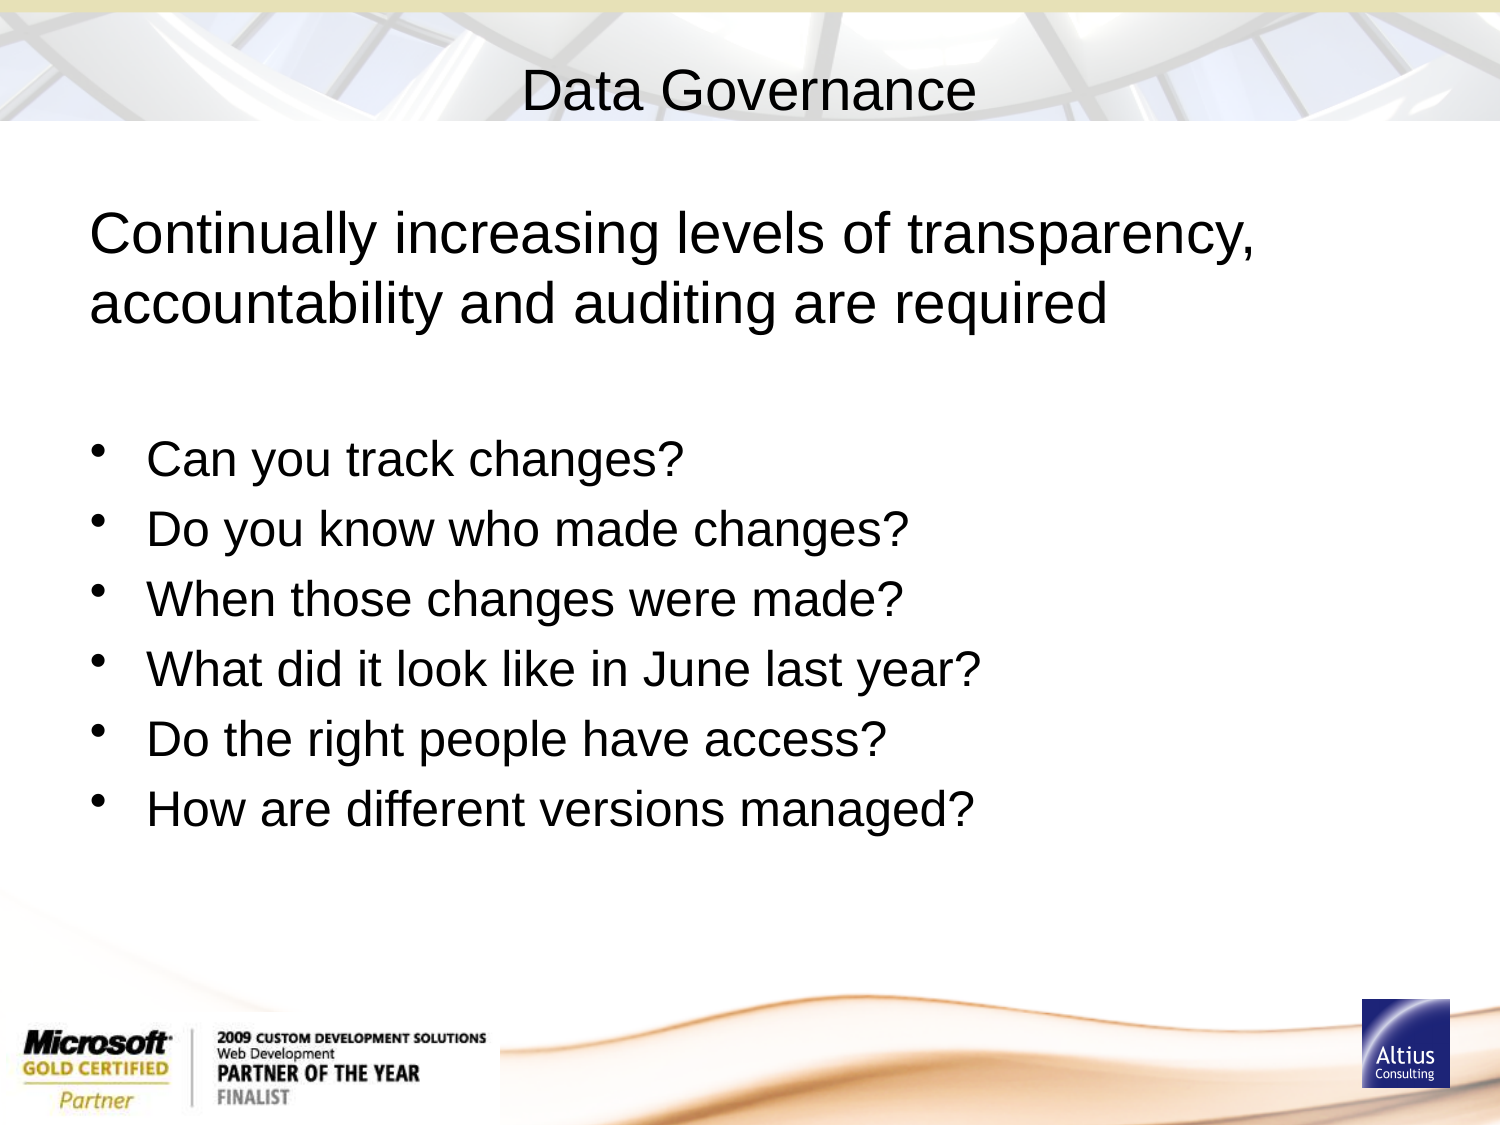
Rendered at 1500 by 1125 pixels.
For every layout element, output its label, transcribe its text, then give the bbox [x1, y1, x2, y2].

list Continually increasing levels of transparency, accountability and auditing are required Can you track changes? Do you know who made changes? When those changes were made? What did it look like in June last year? Do the right people have access? How are different versions managed? [75, 187, 1425, 930]
picture [0, 121, 1500, 1125]
title Data Governance [75, 45, 1425, 187]
